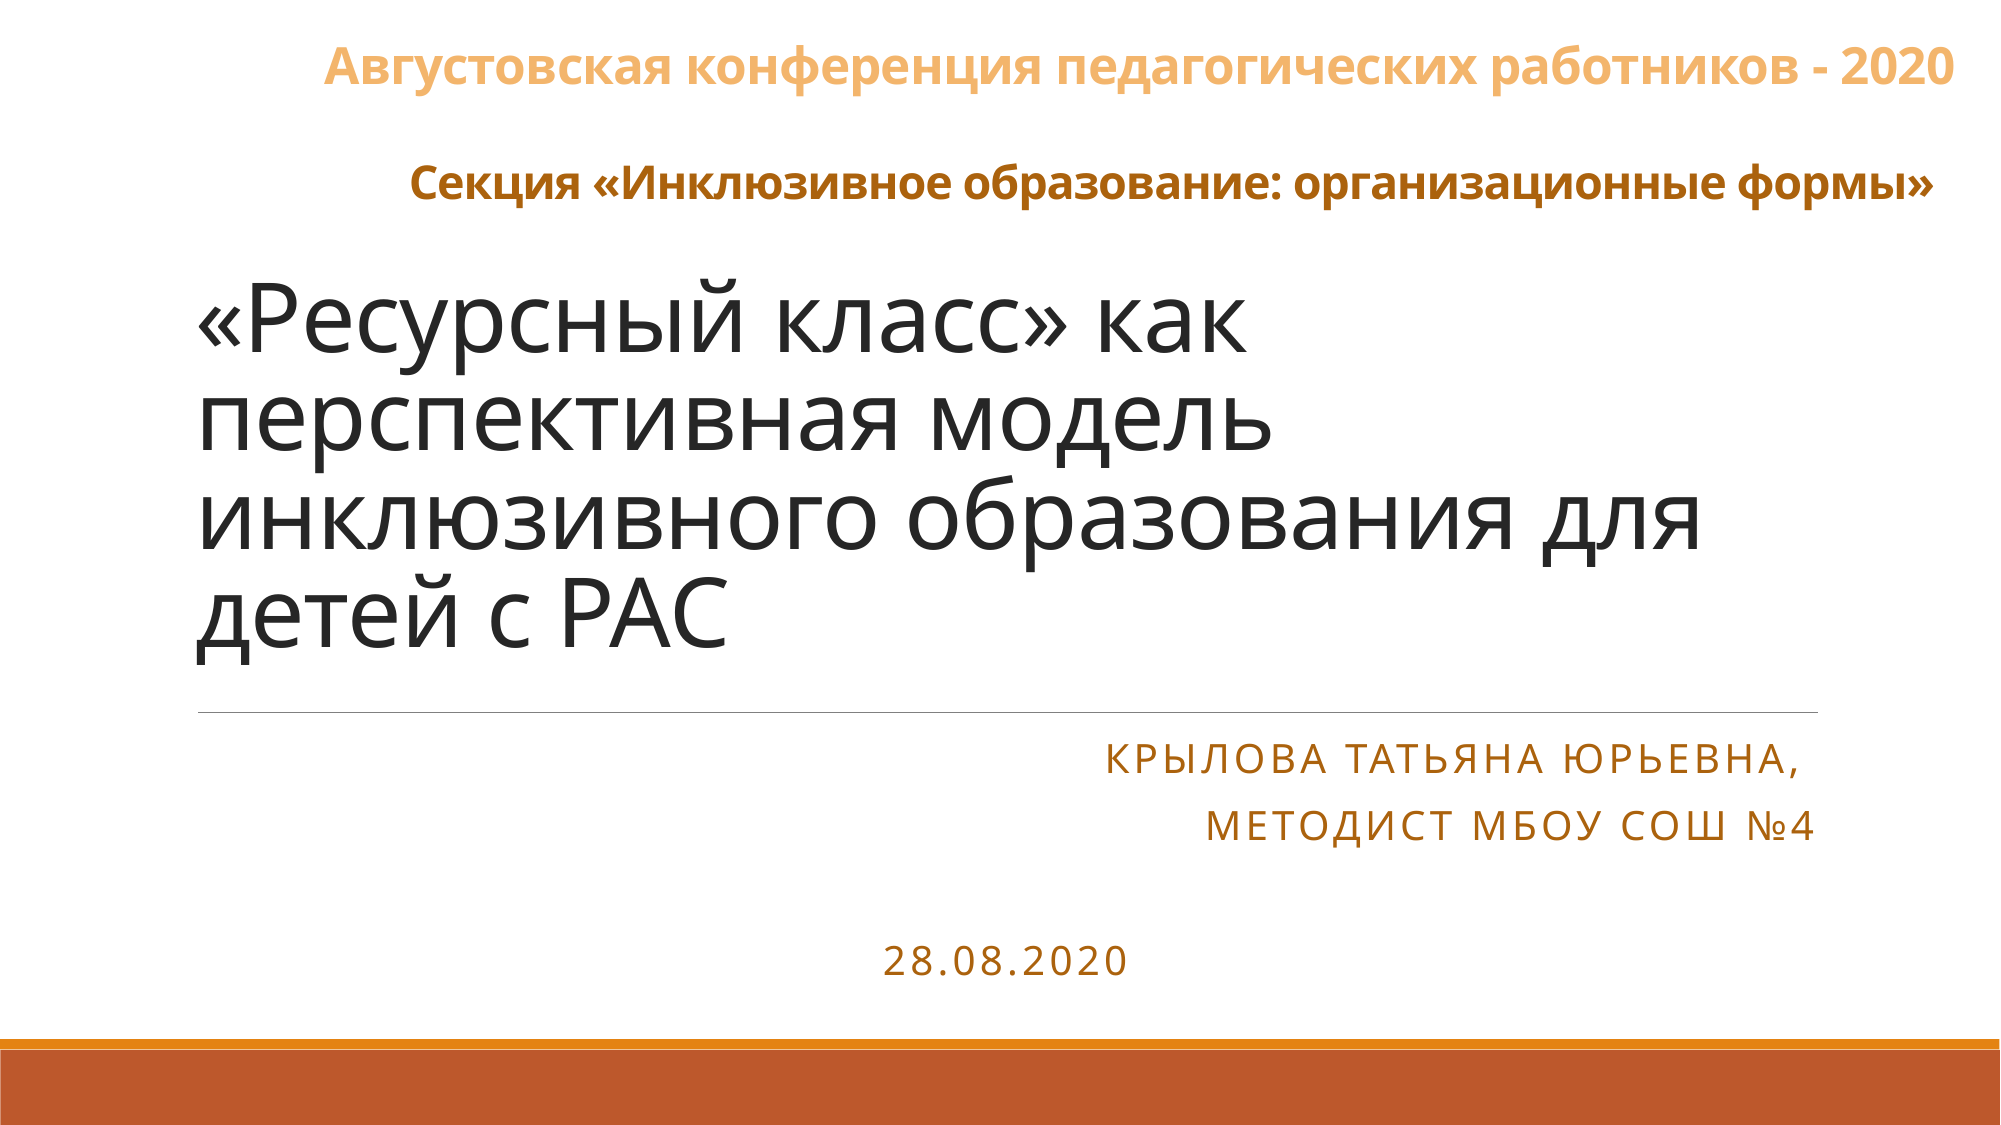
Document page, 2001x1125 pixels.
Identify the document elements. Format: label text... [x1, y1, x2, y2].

subtitle Крылова Татьяна Юрьевна, методист МБОУ СОШ №4 28.08.2020 [180, 730, 1831, 993]
text_box «Ресурсный класс» как перспективная модель инклюзивного образования для детей с РАС [180, 258, 1854, 675]
title Секция «Инклюзивное образование: организационные формы» [106, 124, 1950, 217]
text_box Августовская конференция педагогических работников - 2020 [297, 33, 1971, 103]
